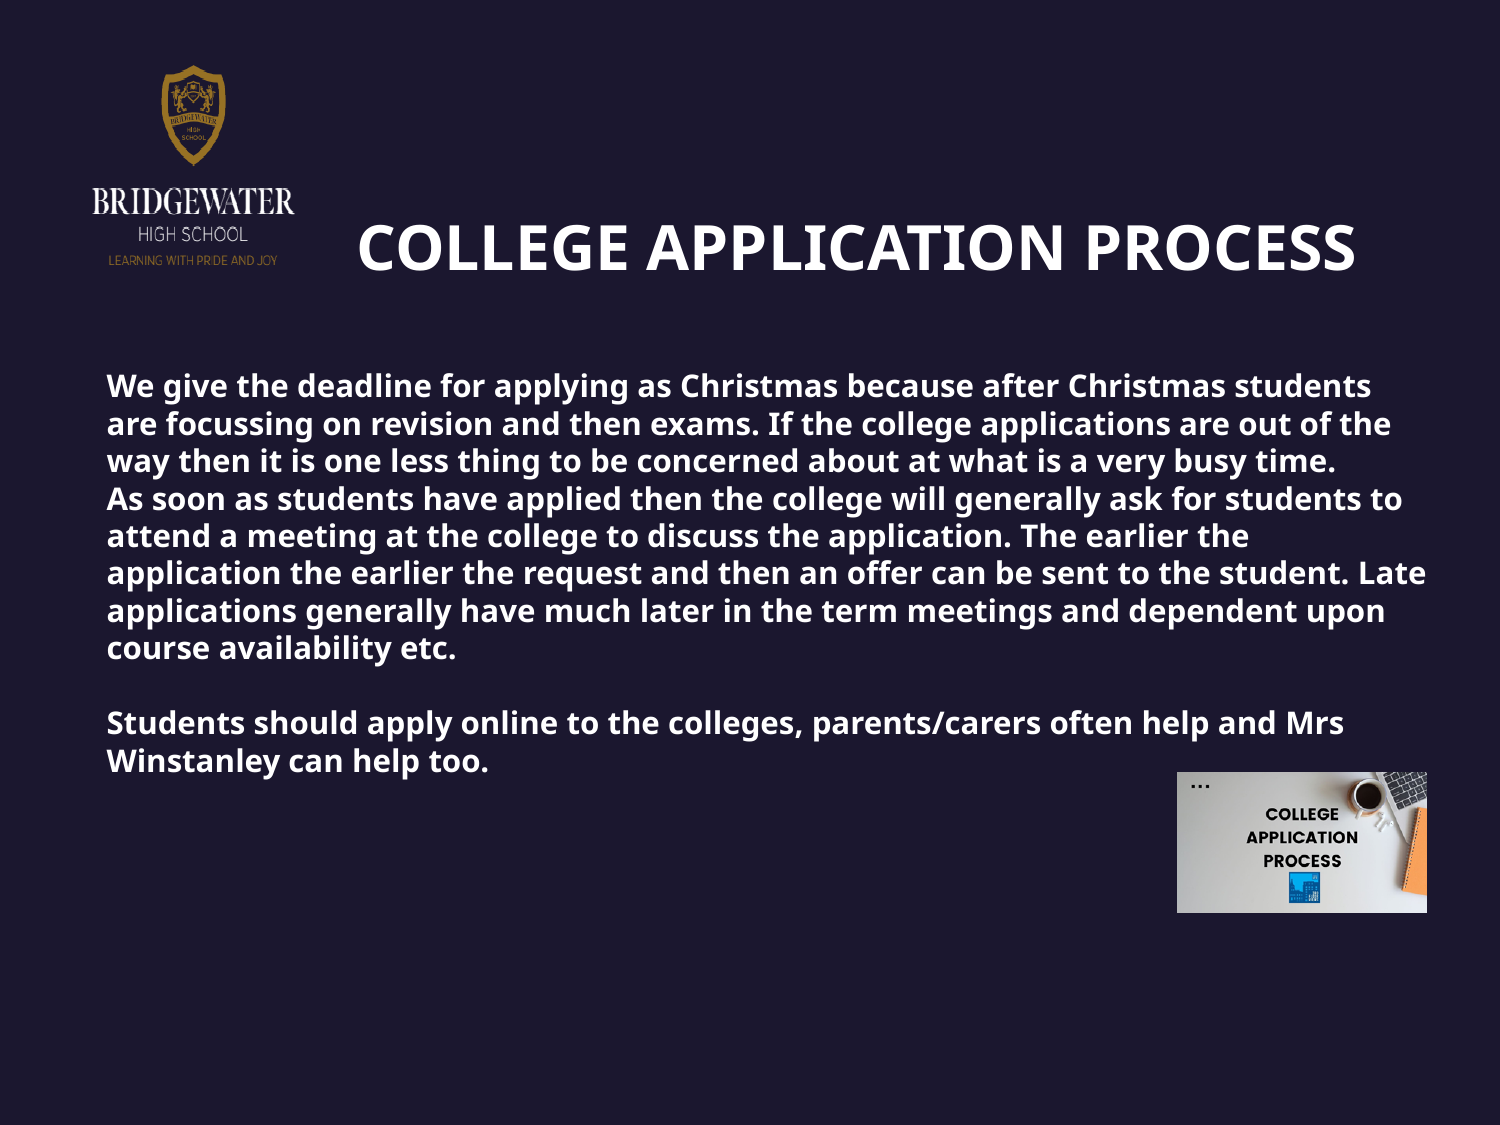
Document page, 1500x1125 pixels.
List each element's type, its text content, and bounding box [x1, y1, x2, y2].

subtitle We give the deadline for applying as Christmas because after Christmas students are focussing on revision and then exams. If the college applications are out of the way then it is one less thing to be concerned about at what is a very busy time. As soon as students have applied then the college will generally ask for students to attend a meeting at the college to discuss the application. The earlier the application the earlier the request and then an offer can be sent to the student. Late applications generally have much later in the term meetings and dependent upon course availability etc. Students should apply online to the colleges, parents/carers often help and Mrs Winstanley can help too. [91, 358, 1446, 545]
text_box COLLEGE APPLICATION PROCESS [341, 200, 1387, 291]
picture [1177, 772, 1427, 914]
